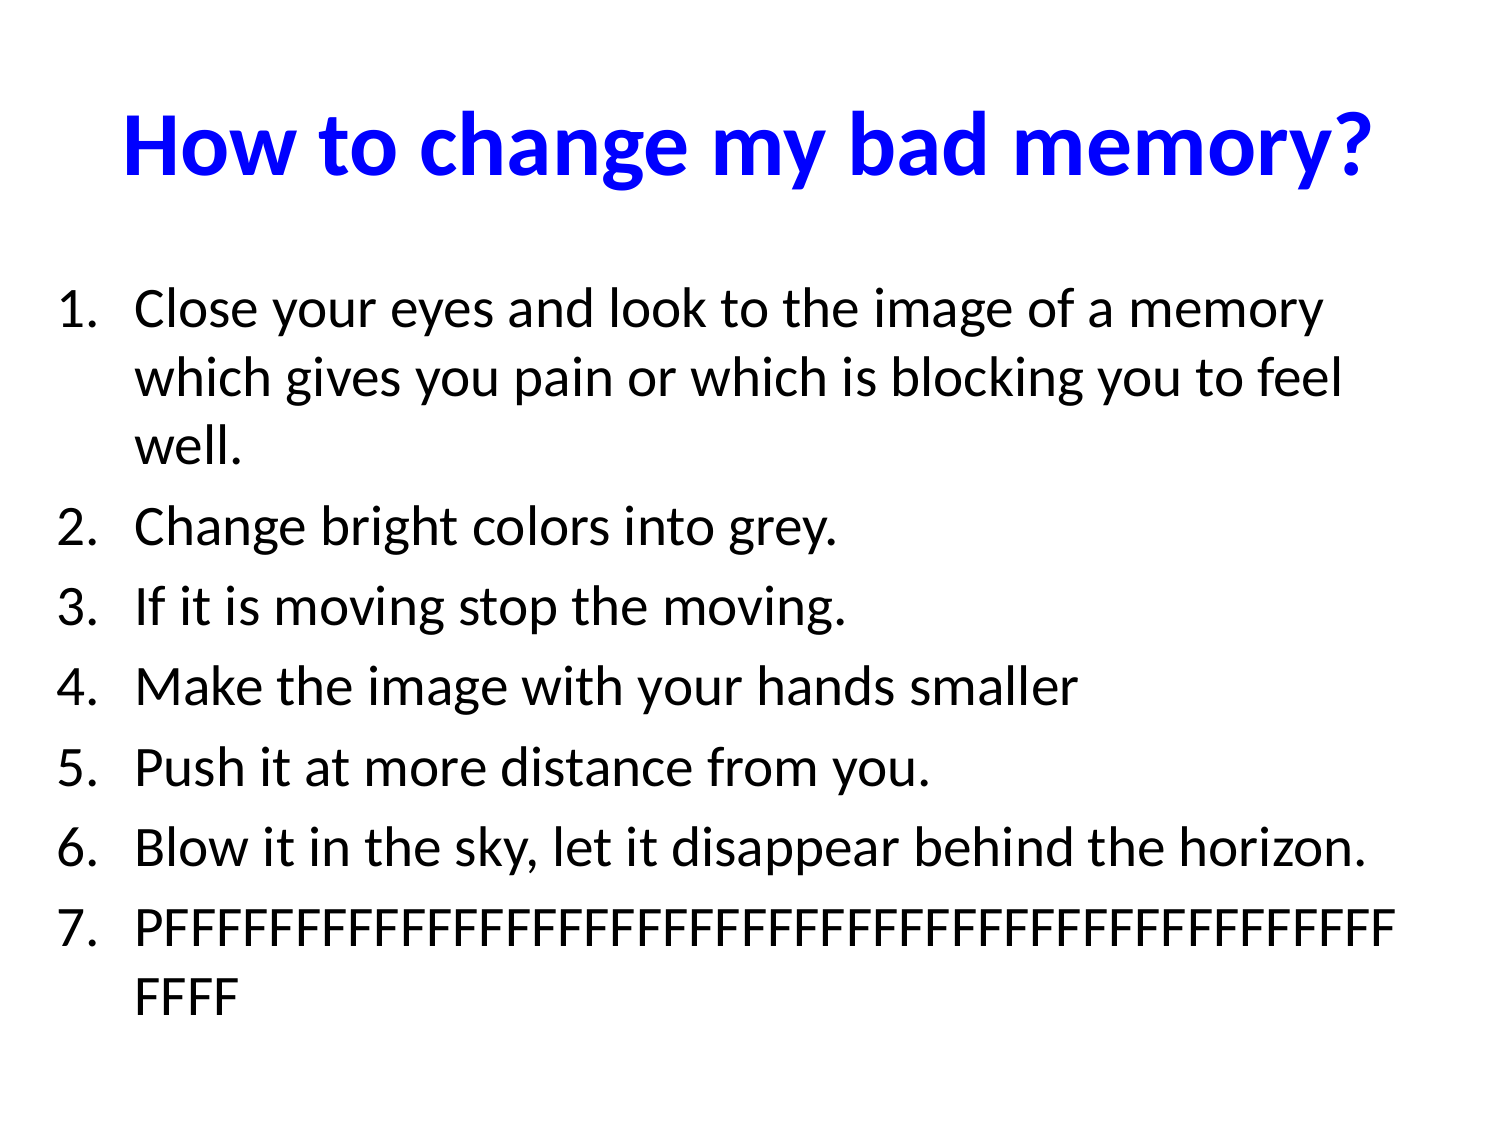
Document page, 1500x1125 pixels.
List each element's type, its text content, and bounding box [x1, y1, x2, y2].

title How to change my bad memory? [75, 45, 1425, 233]
list Close your eyes and look to the image of a memory which gives you pain or which is blocking you to feel well. Change bright colors into grey. If it is moving stop the moving. Make the image with your hands smaller Push it at more distance from you. Blow it in the sky, let it disappear behind the horizon. PFFFFFFFFFFFFFFFFFFFFFFFFFFFFFFFFFFFFFFFFFFFFFFFFFFF [41, 262, 1425, 1035]
